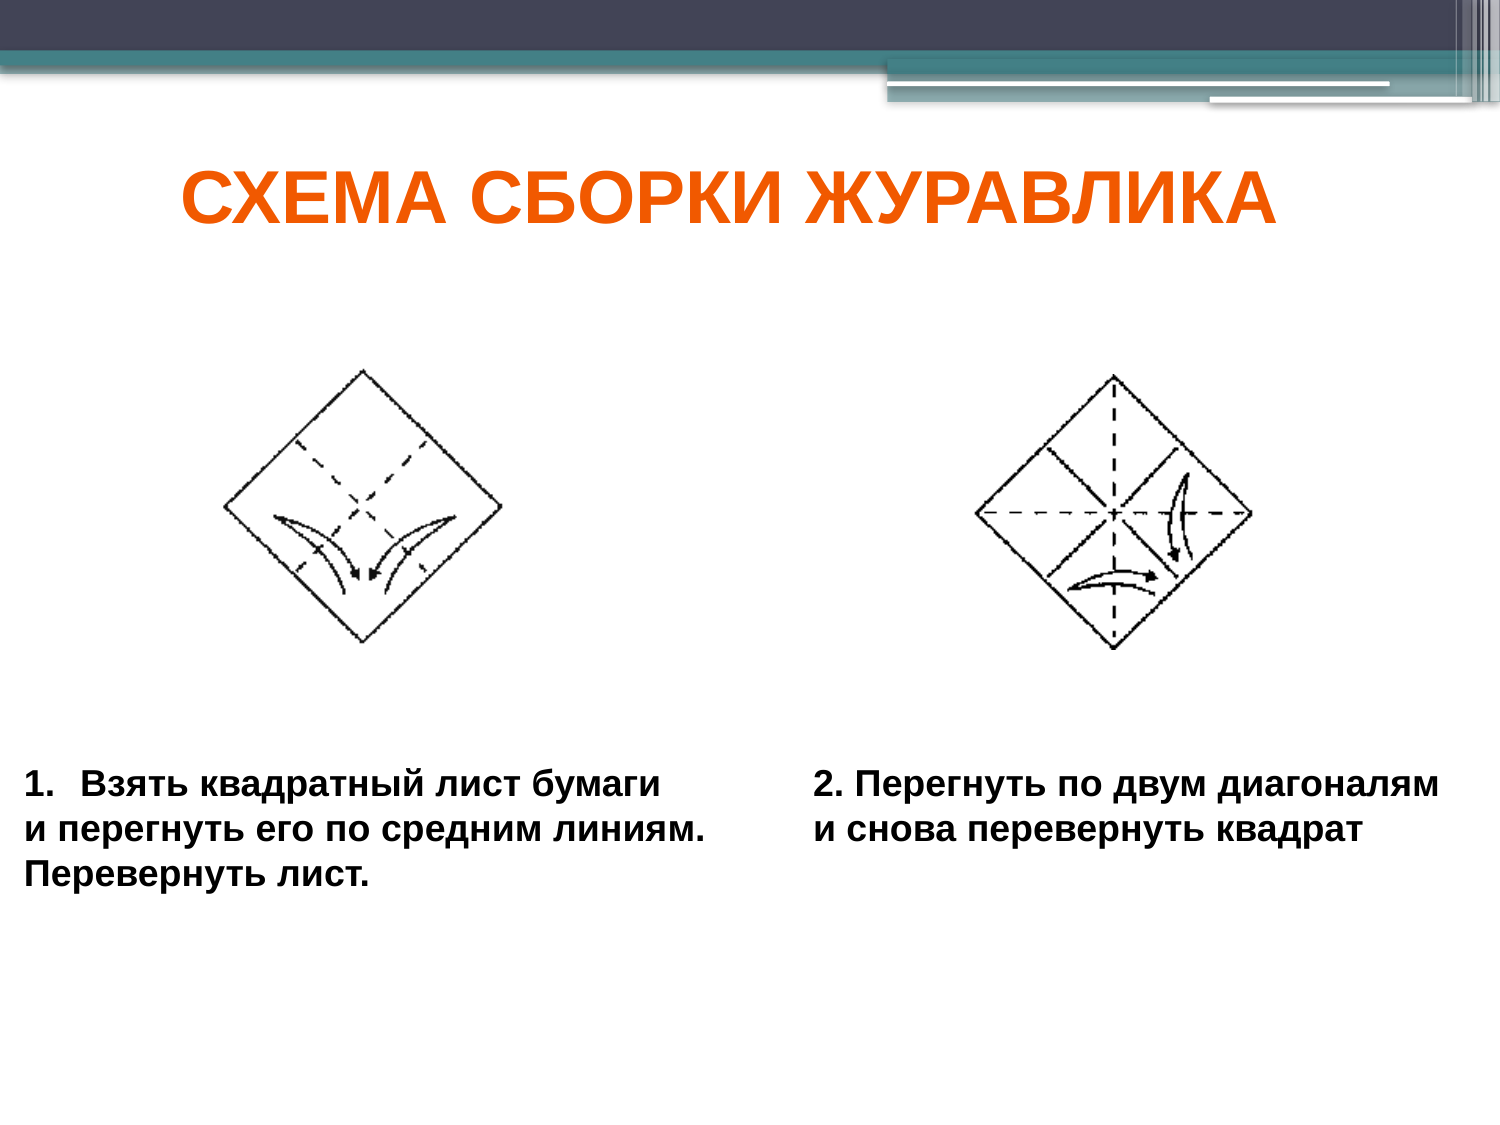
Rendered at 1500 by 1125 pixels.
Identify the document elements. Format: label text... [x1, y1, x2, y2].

text_box 2. Перегнуть по двум диагоналям и снова перевернуть квадрат [798, 751, 1467, 857]
text_box Схема сборки журавлика [165, 140, 1295, 246]
picture [972, 374, 1255, 651]
text_box Взять квадратный лист бумаги и перегнуть его по средним линиям. Перевернуть лист. [9, 751, 845, 902]
picture [222, 363, 505, 645]
